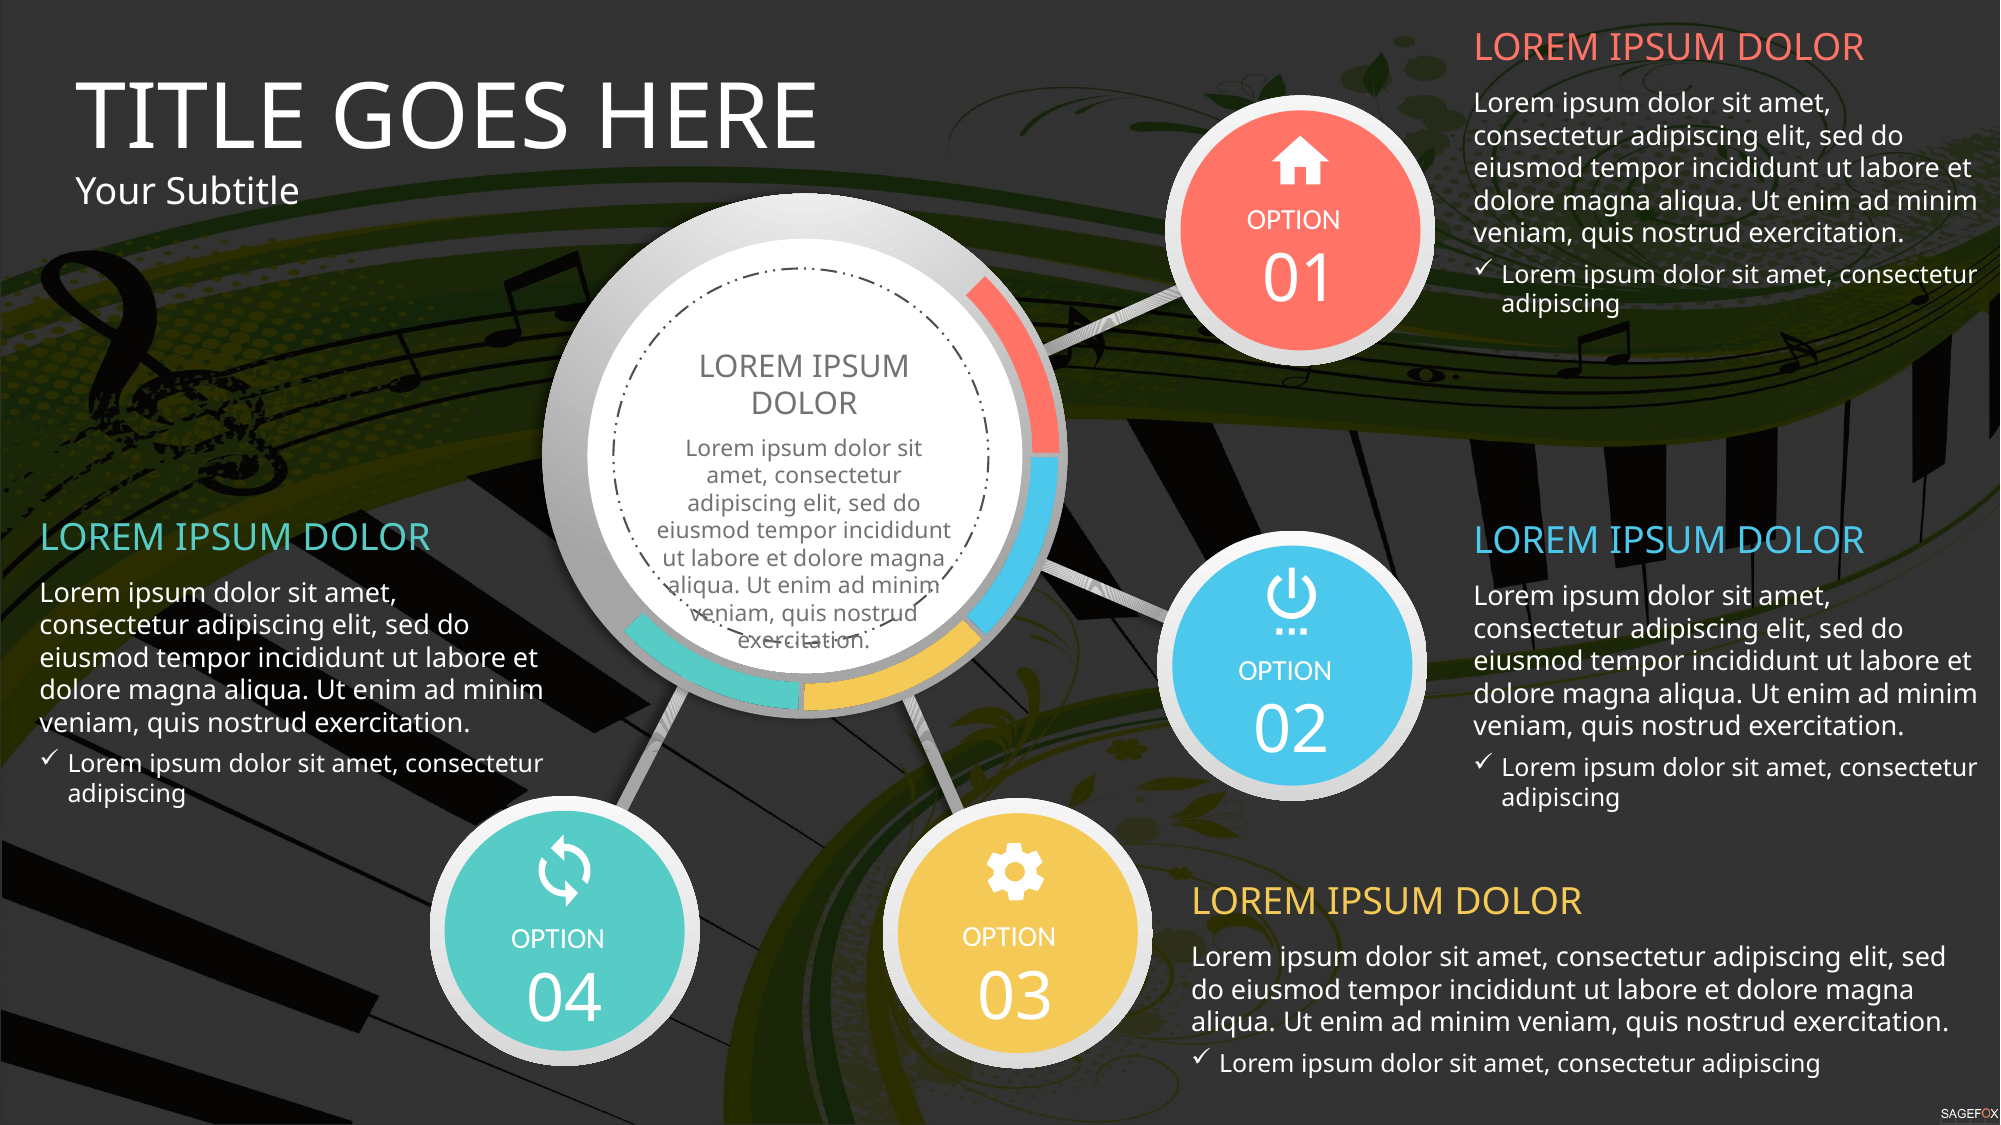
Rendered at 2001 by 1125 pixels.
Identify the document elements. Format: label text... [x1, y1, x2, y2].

text_box [909, 719, 961, 798]
text_box LOREM IPSUM DOLOR Lorem ipsum dolor sit amet, consectetur adipiscing elit, sed do eiusmod tempor incididunt ut labore et dolore magna aliqua. Ut enim ad minim veniam, quis nostrud exercitation. Lorem ipsum dolor sit amet, consectetur adipiscing [24, 505, 567, 815]
picture [0, 0, 2001, 1125]
text_box TITLE GOES HERE Your Subtitle [60, 49, 1036, 220]
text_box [542, 193, 1068, 719]
text_box LOREM IPSUM DOLOR Lorem ipsum dolor sit amet, consectetur adipiscing elit, sed do eiusmod tempor incididunt ut labore et dolore magna aliqua. Ut enim ad minim veniam, quis nostrud exercitation. Lorem ipsum dolor sit amet, consectetur adipiscing [1458, 508, 2000, 819]
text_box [429, 795, 700, 1066]
text_box [1068, 288, 1165, 349]
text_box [882, 798, 1153, 1069]
text_box LOREM IPSUM DOLOR Lorem ipsum dolor sit amet, consectetur adipiscing elit, sed do eiusmod tempor incididunt ut labore et dolore magna aliqua. Ut enim ad minim veniam, quis nostrud exercitation. Lorem ipsum dolor sit amet, consectetur adipiscing [1176, 869, 1979, 1085]
text_box LOREM IPSUM DOLOR Lorem ipsum dolor sit amet, consectetur adipiscing elit, sed do eiusmod tempor incididunt ut labore et dolore magna aliqua. Ut enim ad minim veniam, quis nostrud exercitation. Lorem ipsum dolor sit amet, consectetur adipiscing [1458, 15, 2000, 326]
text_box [1165, 95, 1436, 366]
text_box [1157, 530, 1428, 801]
text_box [620, 719, 676, 795]
text_box [1068, 567, 1157, 622]
